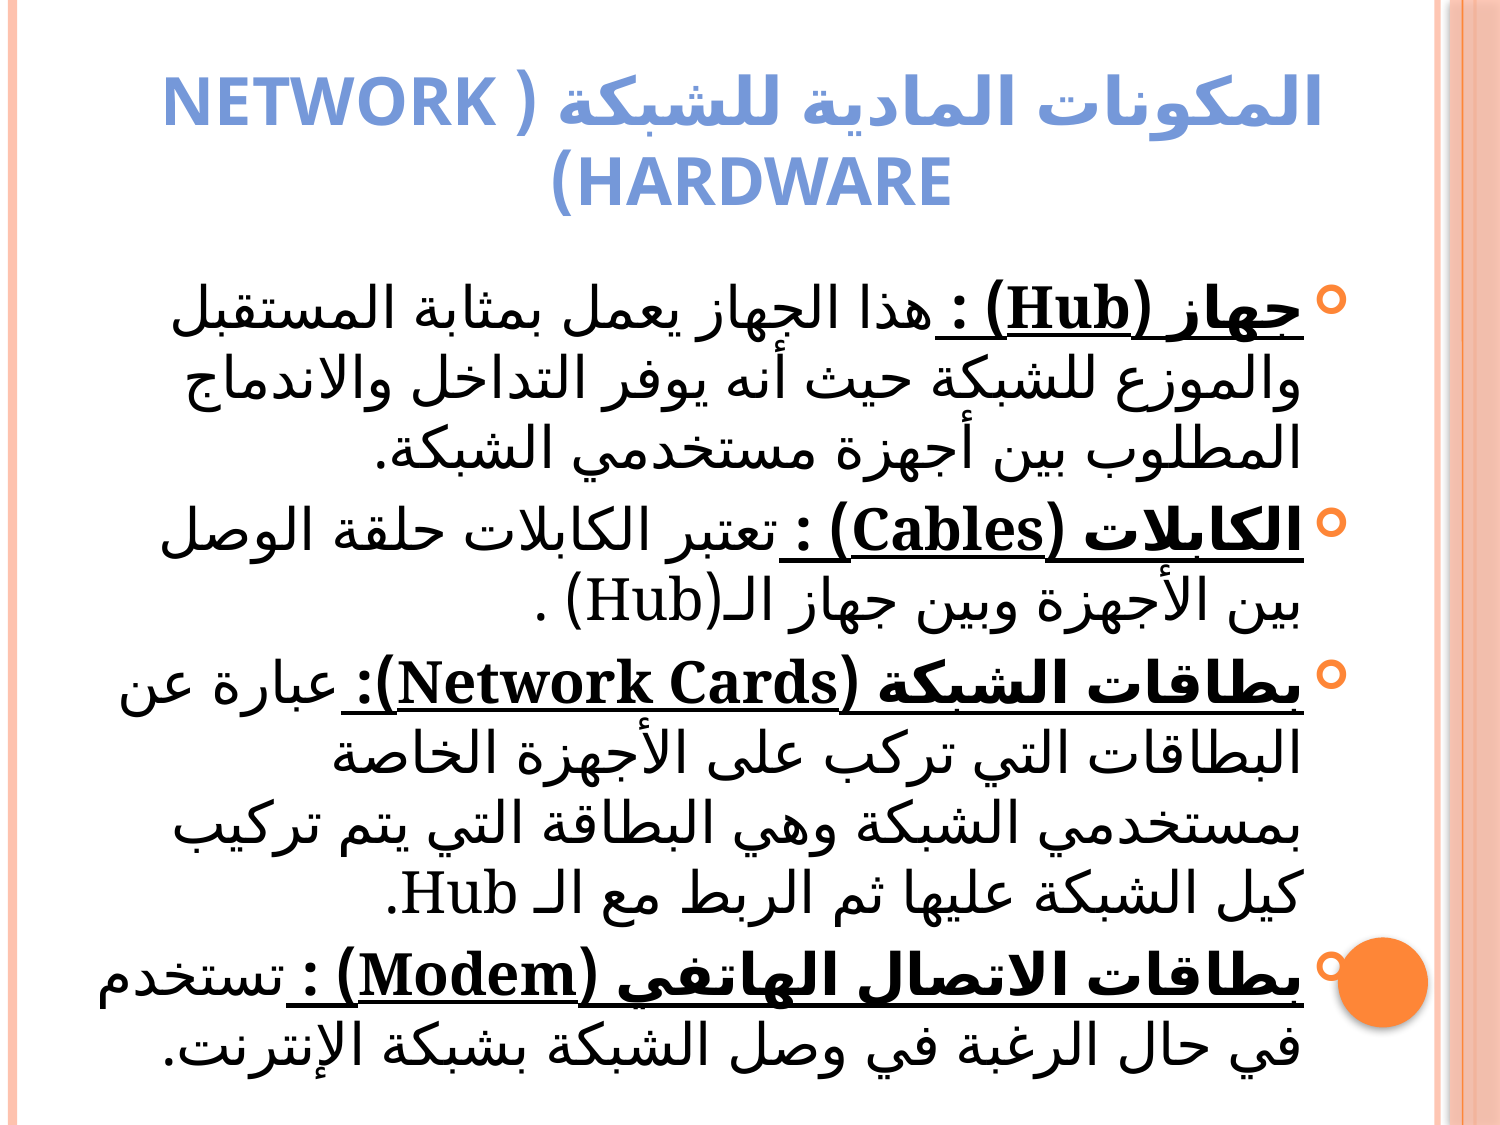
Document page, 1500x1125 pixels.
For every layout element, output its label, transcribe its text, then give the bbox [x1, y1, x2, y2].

title المكونات المادية للشبكة ( Network Hardware) [75, 45, 1412, 233]
list جهاز (Hub) : هذا الجهاز يعمل بمثابة المستقبل والموزع للشبكة حيث أنه يوفر التداخل والاندماج المطلوب بين أجهزة مستخدمي الشبكة. الكابلات (Cables) : تعتبر الكابلات حلقة الوصل بين الأجهزة وبين جهاز الـ(Hub) . بطاقات الشبكة (Network Cards): عبارة عن البطاقات التي تركب على الأجهزة الخاصة بمستخدمي الشبكة وهي البطاقة التي يتم تركيب كيل الشبكة عليها ثم الربط مع الـ Hub. بطاقات الاتصال الهاتفي (Modem) : تستخدم في حال الرغبة في وصل الشبكة بشبكة الإنترنت. [75, 262, 1365, 1062]
